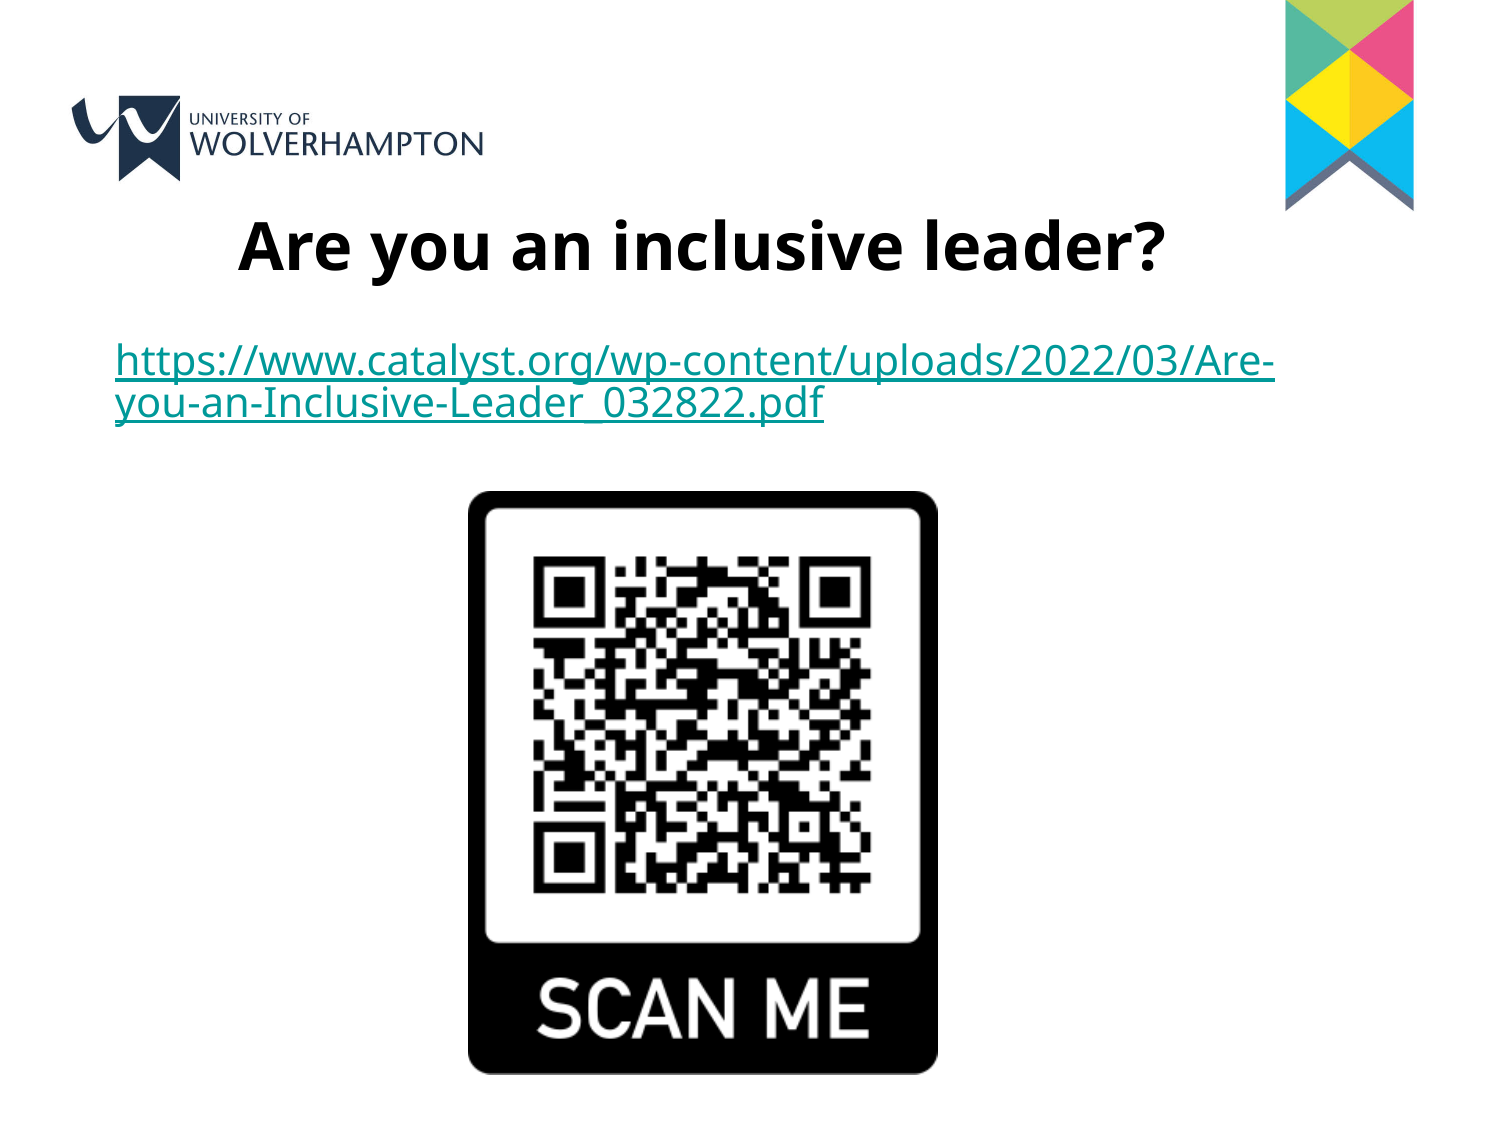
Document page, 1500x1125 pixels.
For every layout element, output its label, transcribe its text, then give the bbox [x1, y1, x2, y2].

text_box Are you an inclusive leader? https://www.catalyst.org/wp-content/uploads/2022/03/Are-you-an-Inclusive-Leader_032822.pdf [100, 196, 1306, 488]
picture [0, 0, 1500, 1125]
